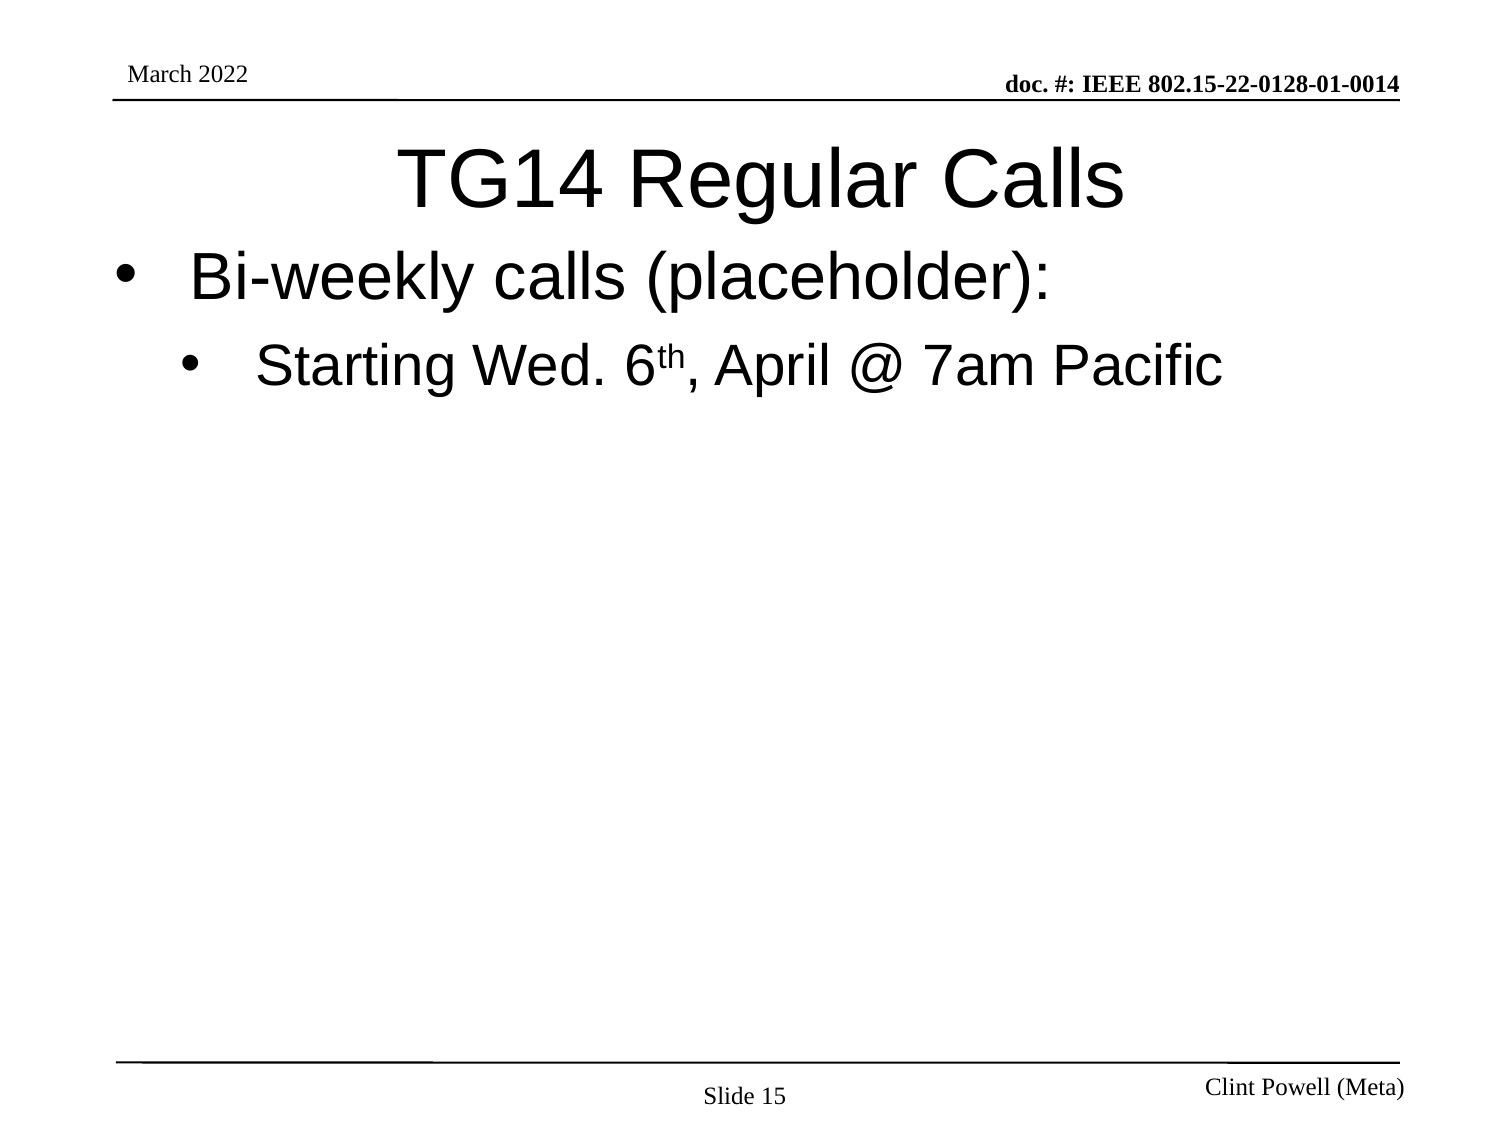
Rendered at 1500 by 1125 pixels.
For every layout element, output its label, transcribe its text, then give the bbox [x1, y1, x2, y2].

title TG14 Regular Calls [125, 112, 1399, 224]
slide_number Slide 15 [690, 1075, 799, 1115]
list Bi-weekly calls (placeholder): Starting Wed. 6th, April @ 7am Pacific [99, 224, 1399, 1024]
